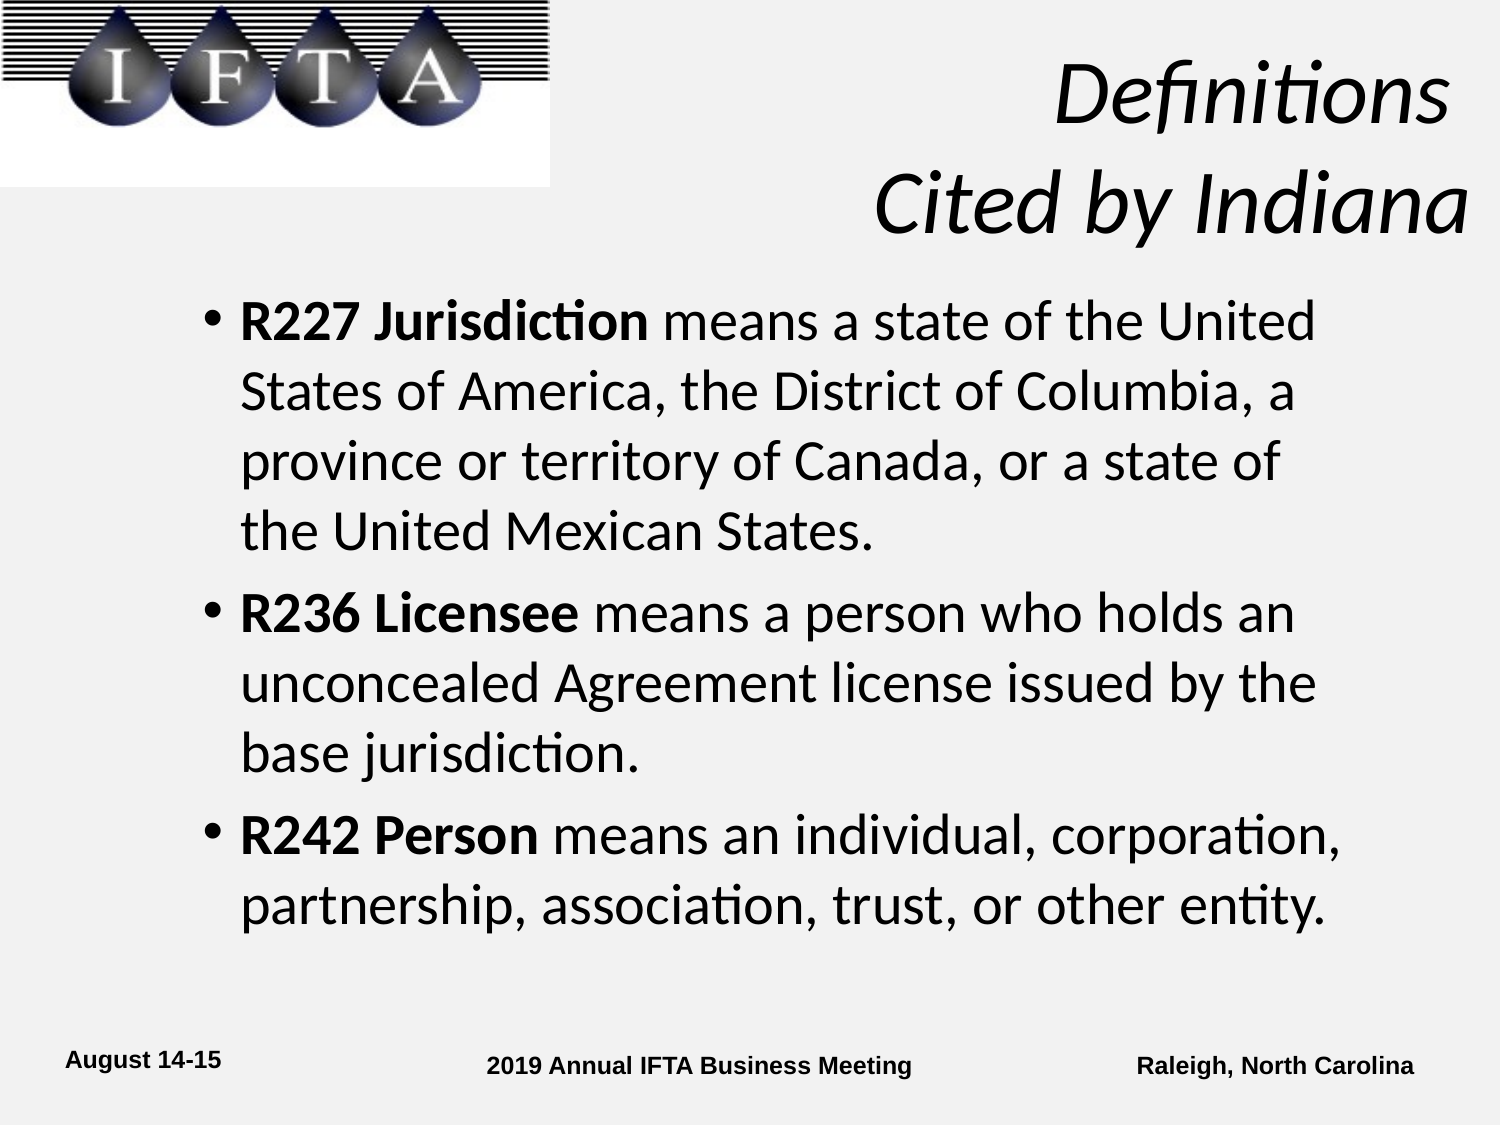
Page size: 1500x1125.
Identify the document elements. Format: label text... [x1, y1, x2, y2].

title Definitions Cited by Indiana [762, 24, 1488, 250]
list R227 Jurisdiction means a state of the United States of America, the District of Columbia, a province or territory of Canada, or a state of the United Mexican States. R236 Licensee means a person who holds an unconcealed Agreement license issued by the base jurisdiction. R242 Person means an individual, corporation, partnership, association, trust, or other entity. [37, 275, 1388, 1018]
picture [0, 0, 550, 187]
